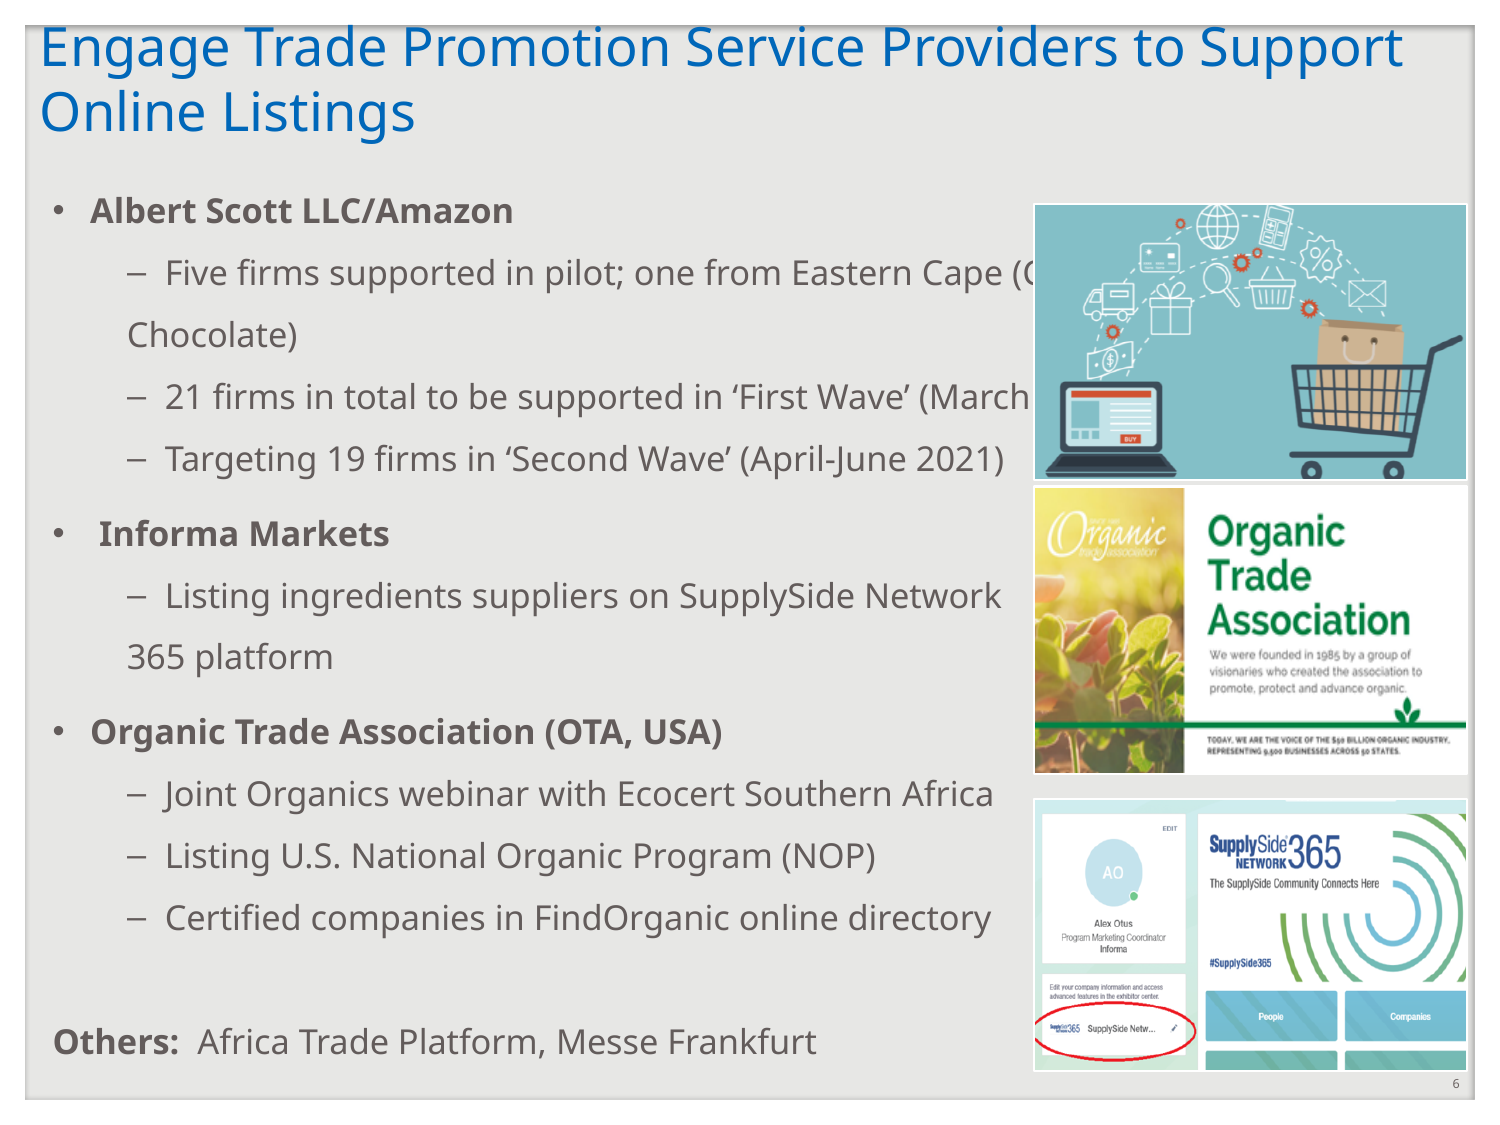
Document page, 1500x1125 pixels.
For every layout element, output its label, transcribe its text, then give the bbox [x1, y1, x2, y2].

slide_number 6 [1125, 1069, 1475, 1100]
list Albert Scott LLC/Amazon Five firms supported in pilot; one from Eastern Cape (COTi Chocolate) 21 firms in total to be supported in ‘First Wave’ (March 2021) Targeting 19 firms in ‘Second Wave’ (April-June 2021) Informa Markets Listing ingredients suppliers on SupplySide Network 365 platform Organic Trade Association (OTA, USA) Joint Organics webinar with Ecocert Southern Africa Listing U.S. National Organic Program (NOP) Certified companies in FindOrganic online directory Others: Africa Trade Platform, Messe Frankfurt [37, 173, 1200, 1125]
title Engage Trade Promotion Service Providers to Support Online Listings [24, 3, 1466, 150]
picture [1034, 205, 1467, 480]
picture [1034, 799, 1467, 1070]
picture [1034, 487, 1467, 774]
